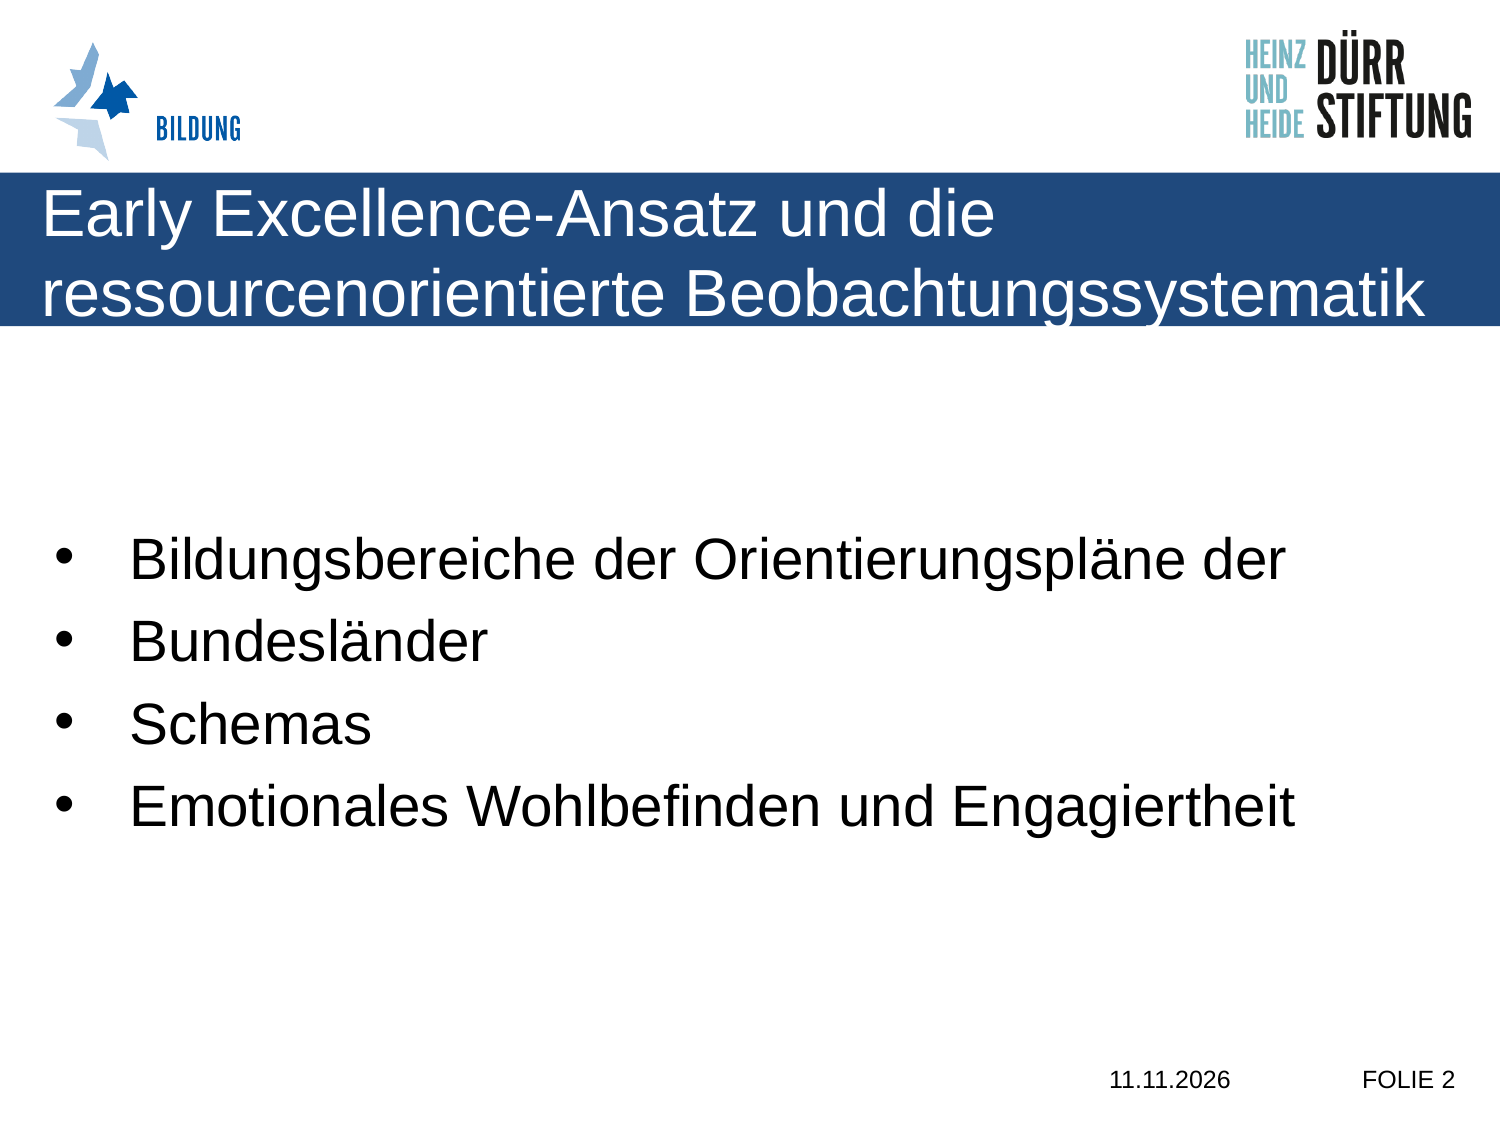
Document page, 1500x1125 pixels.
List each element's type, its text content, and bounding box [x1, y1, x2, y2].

title Early Excellence-Ansatz und die ressourcenorientierte Beobachtungssystematik [0, 172, 1500, 327]
slide_number FOLIE 2 [1246, 1046, 1471, 1094]
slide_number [750, 1046, 1246, 1094]
list Bildungsbereiche der Orientierungspläne der Bundesländer Schemas Emotionales Wohlbefinden und Engagiertheit [39, 338, 1469, 1047]
picture [1246, 30, 1471, 138]
picture [53, 42, 240, 161]
